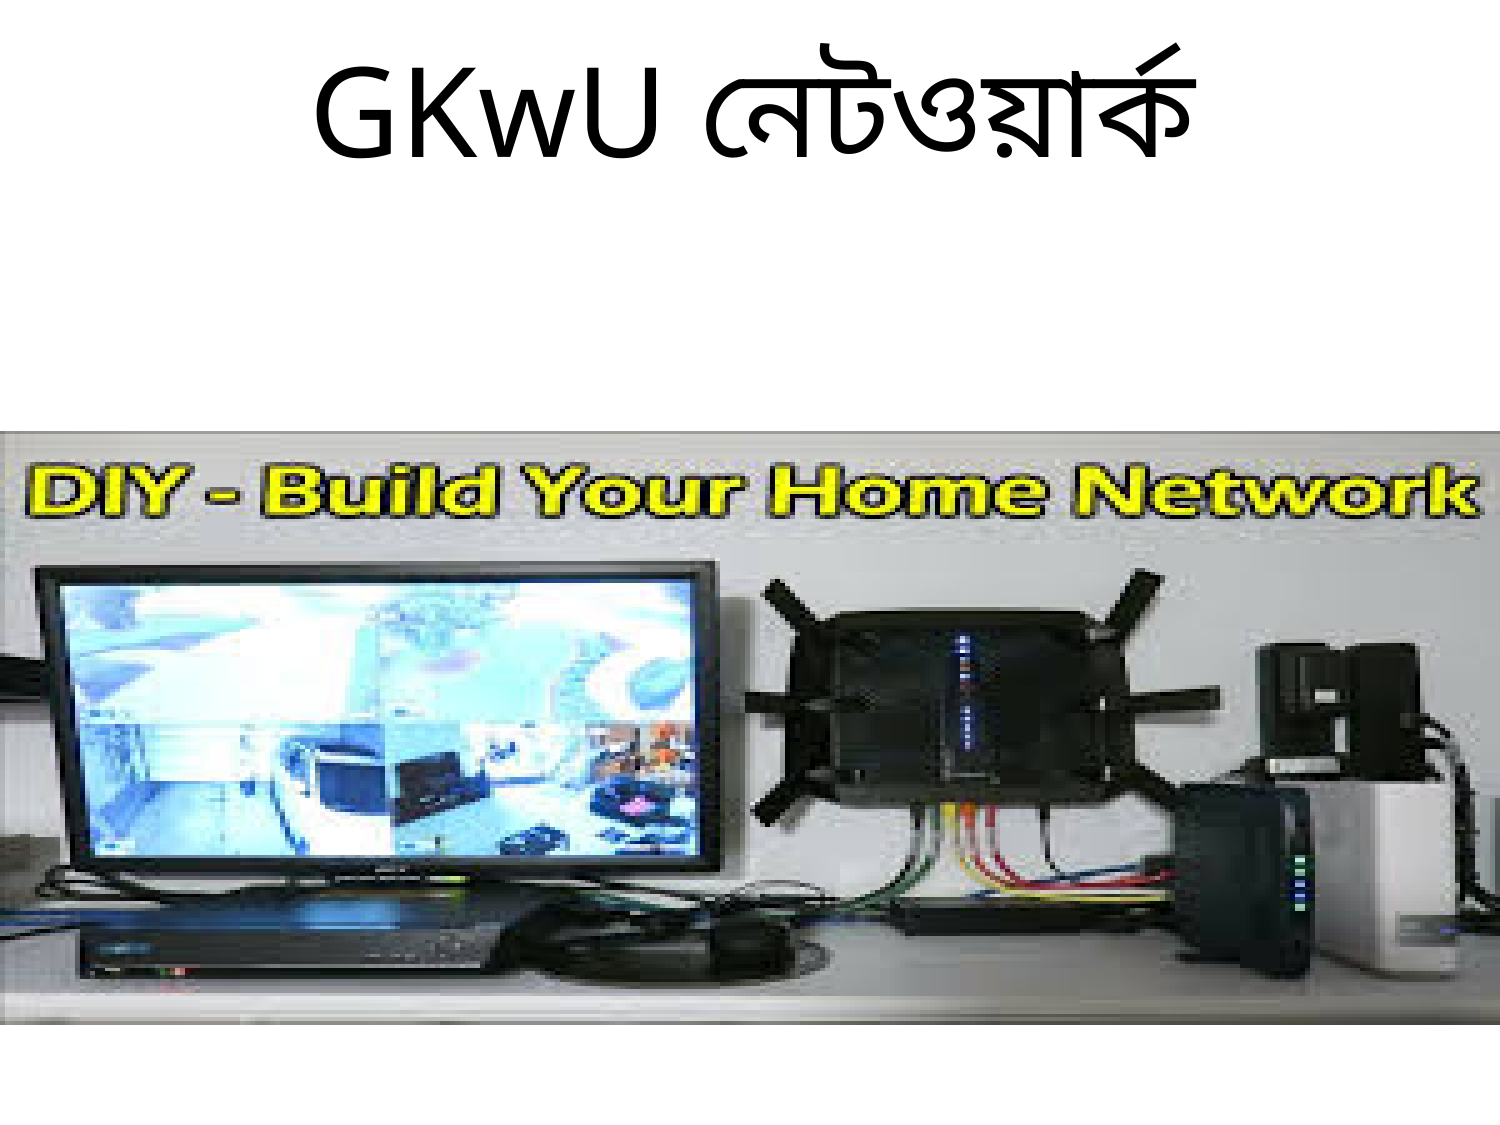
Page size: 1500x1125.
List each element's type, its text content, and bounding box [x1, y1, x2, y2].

picture [0, 430, 1500, 1026]
text_box GKwU নেটওয়ার্ক [249, 24, 1288, 190]
